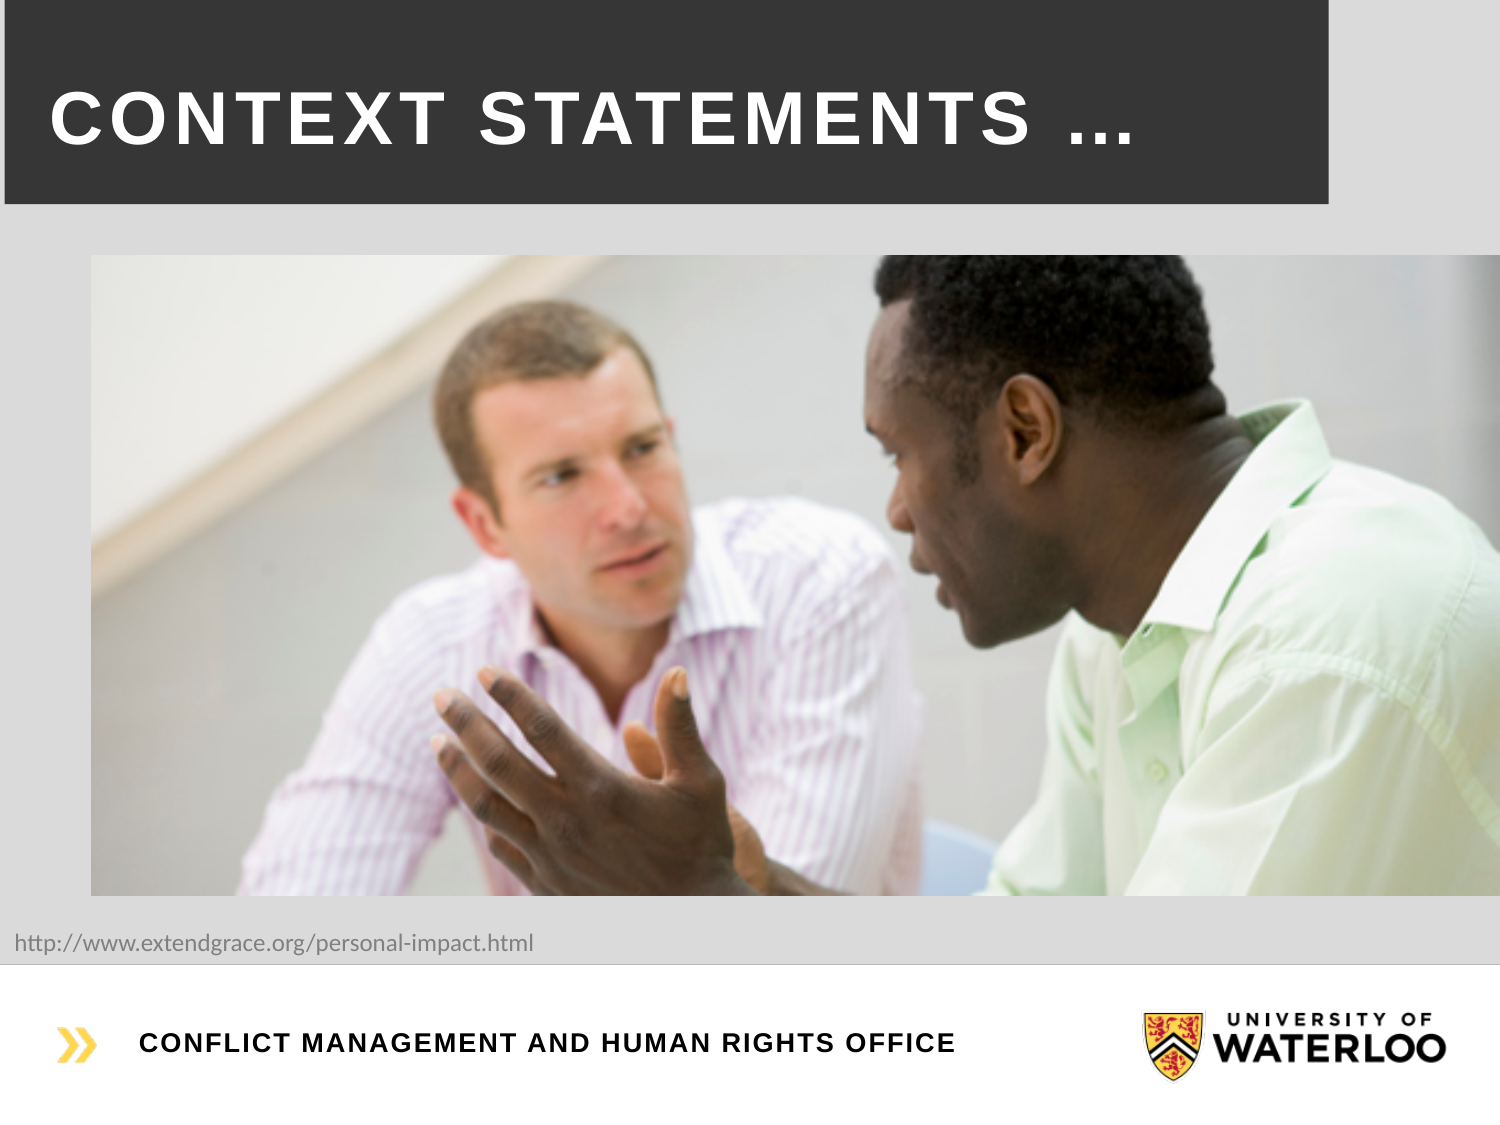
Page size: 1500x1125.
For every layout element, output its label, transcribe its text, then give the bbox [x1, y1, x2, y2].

text_box Context statements … [4, 0, 1329, 205]
picture [91, 255, 1500, 896]
text_box http://www.extendgrace.org/personal-impact.html [0, 918, 845, 964]
text_box CONFLICT MANAGEMENT AND HUMAN RIGHTS OFFICE [123, 1011, 1026, 1072]
